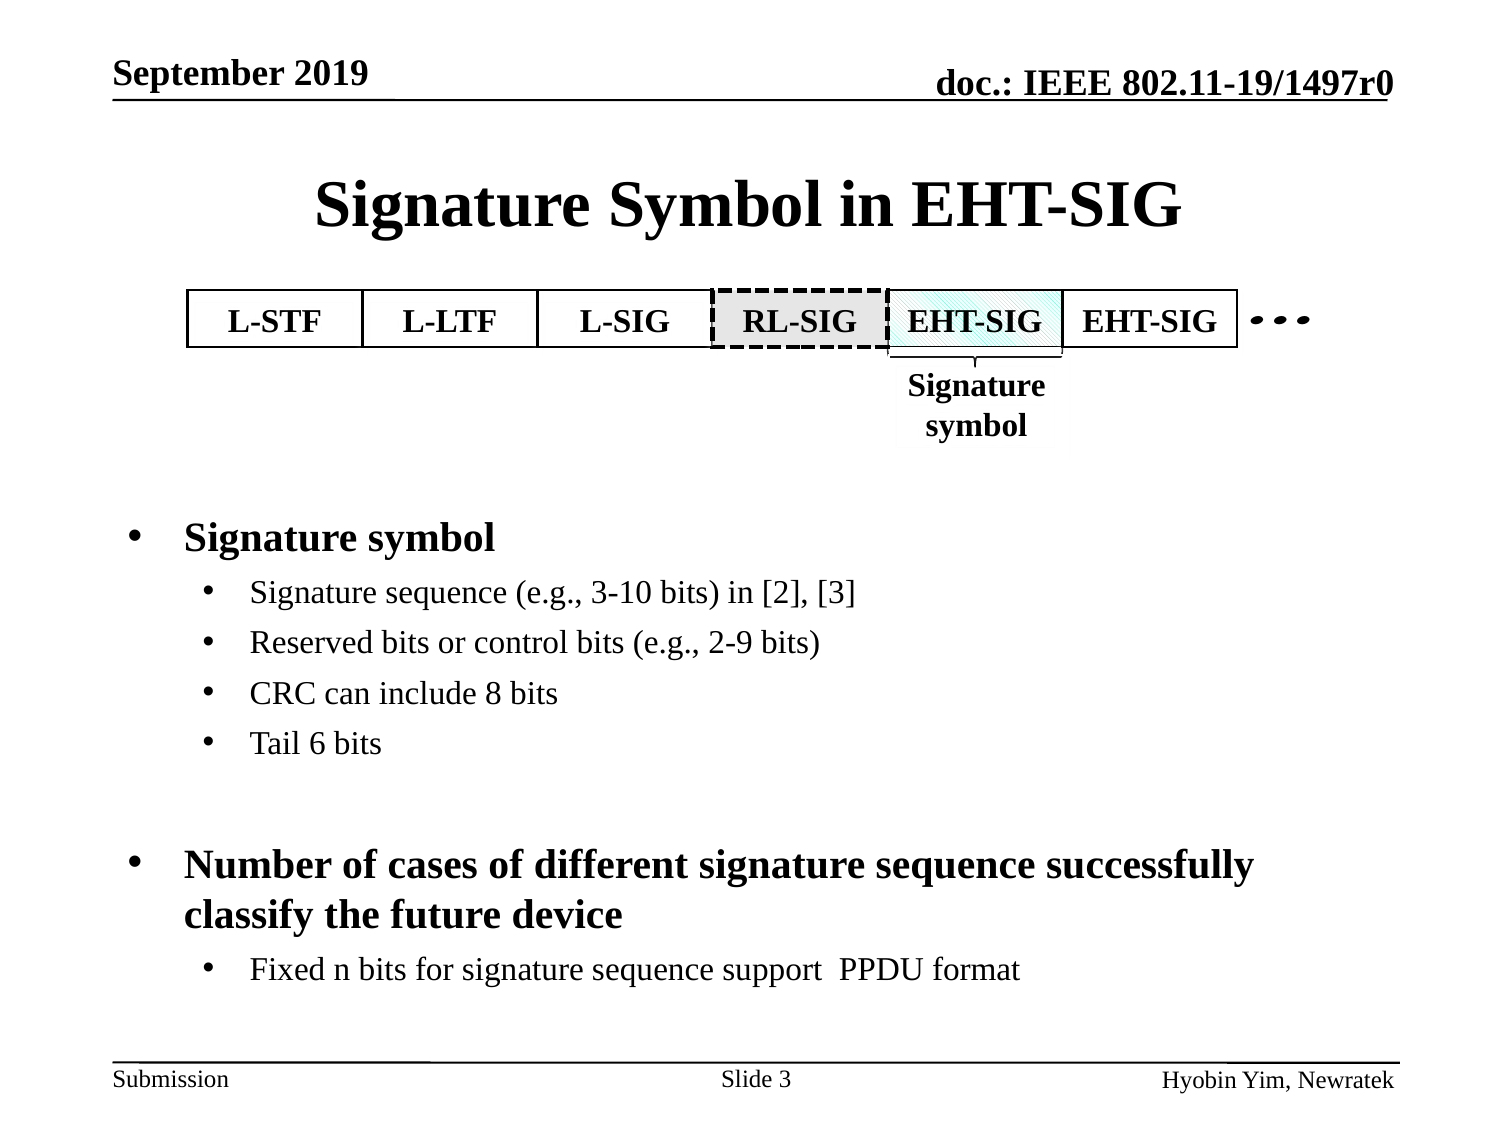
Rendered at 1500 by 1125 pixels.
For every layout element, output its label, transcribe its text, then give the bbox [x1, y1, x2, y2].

text_box L-LTF [362, 290, 536, 347]
text_box Signature symbol [889, 354, 1064, 452]
text_box [889, 347, 1059, 353]
text_box RL-SIG [712, 290, 888, 347]
text_box EHT-SIG [1062, 290, 1238, 347]
text_box L-STF [187, 290, 361, 347]
text_box L-LTF [895, 347, 1063, 354]
text_box L-SIG [537, 290, 711, 347]
slide_number Slide 3 [712, 1061, 800, 1123]
text_box EHT-SIG [888, 290, 1061, 347]
title Signature Symbol in EHT-SIG [112, 112, 1388, 288]
